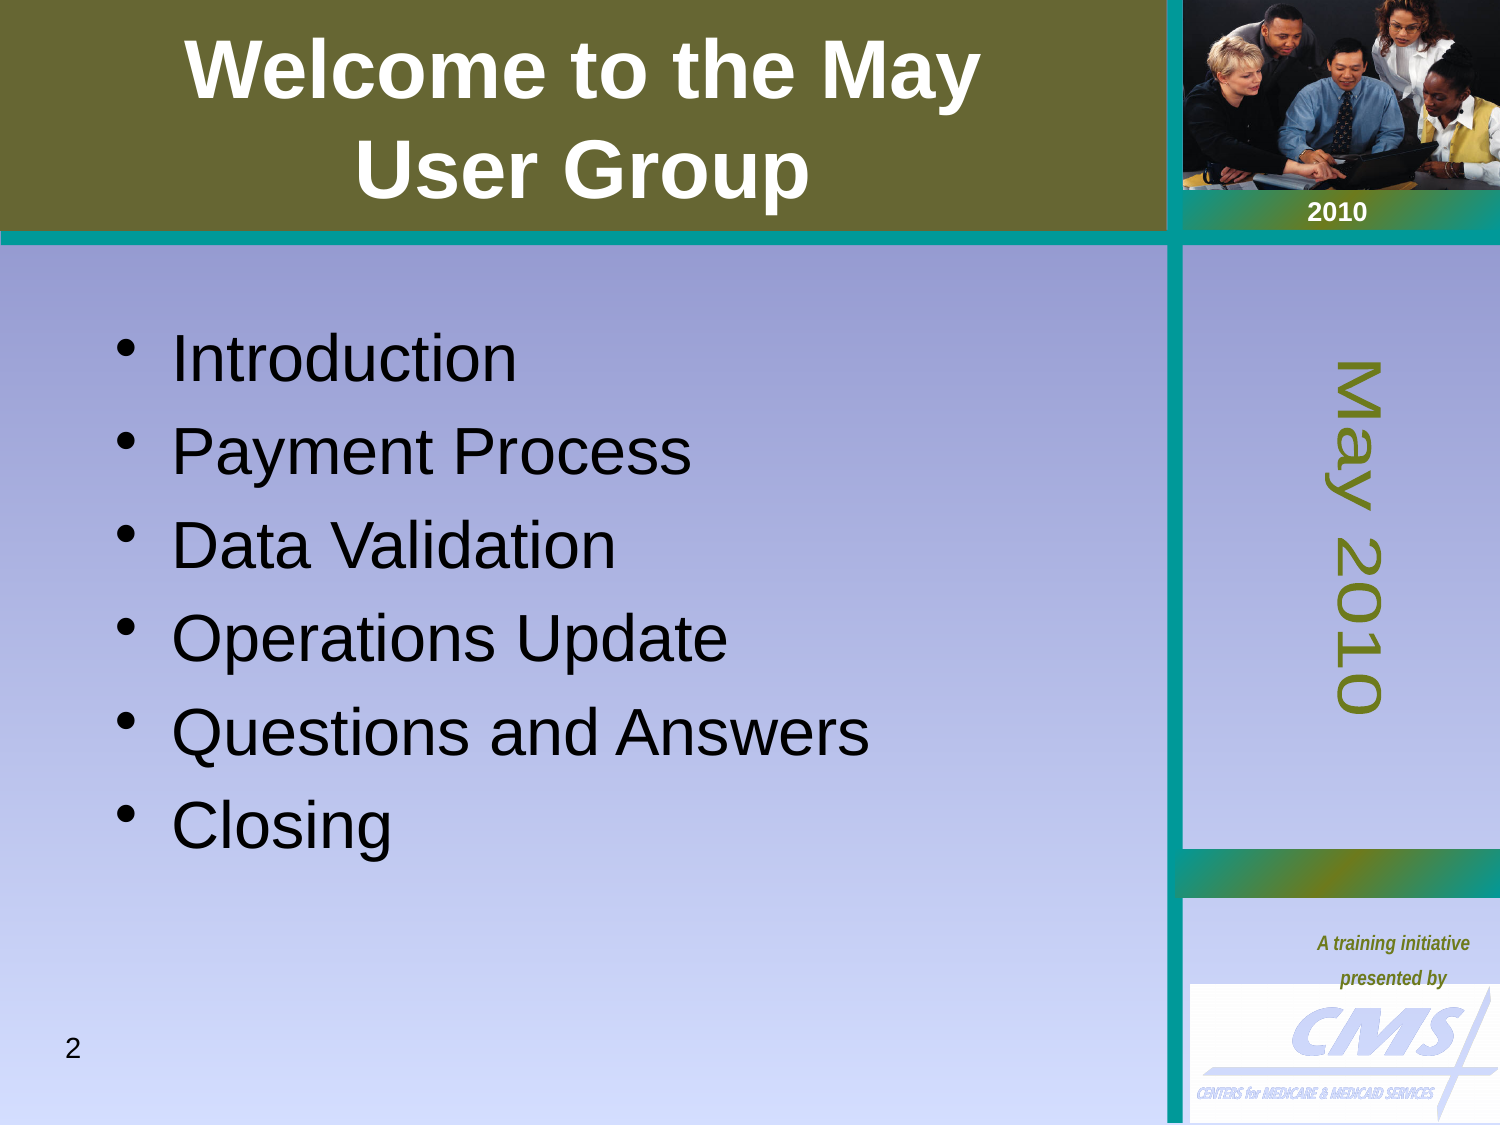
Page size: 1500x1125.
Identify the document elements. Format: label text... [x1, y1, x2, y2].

picture [1183, 0, 1500, 190]
list Introduction Payment Process Data Validation Operations Update Questions and Answers Closing [99, 307, 1175, 1050]
title Welcome to the May User Group [0, 0, 1167, 231]
slide_number 2 [49, 1021, 401, 1101]
